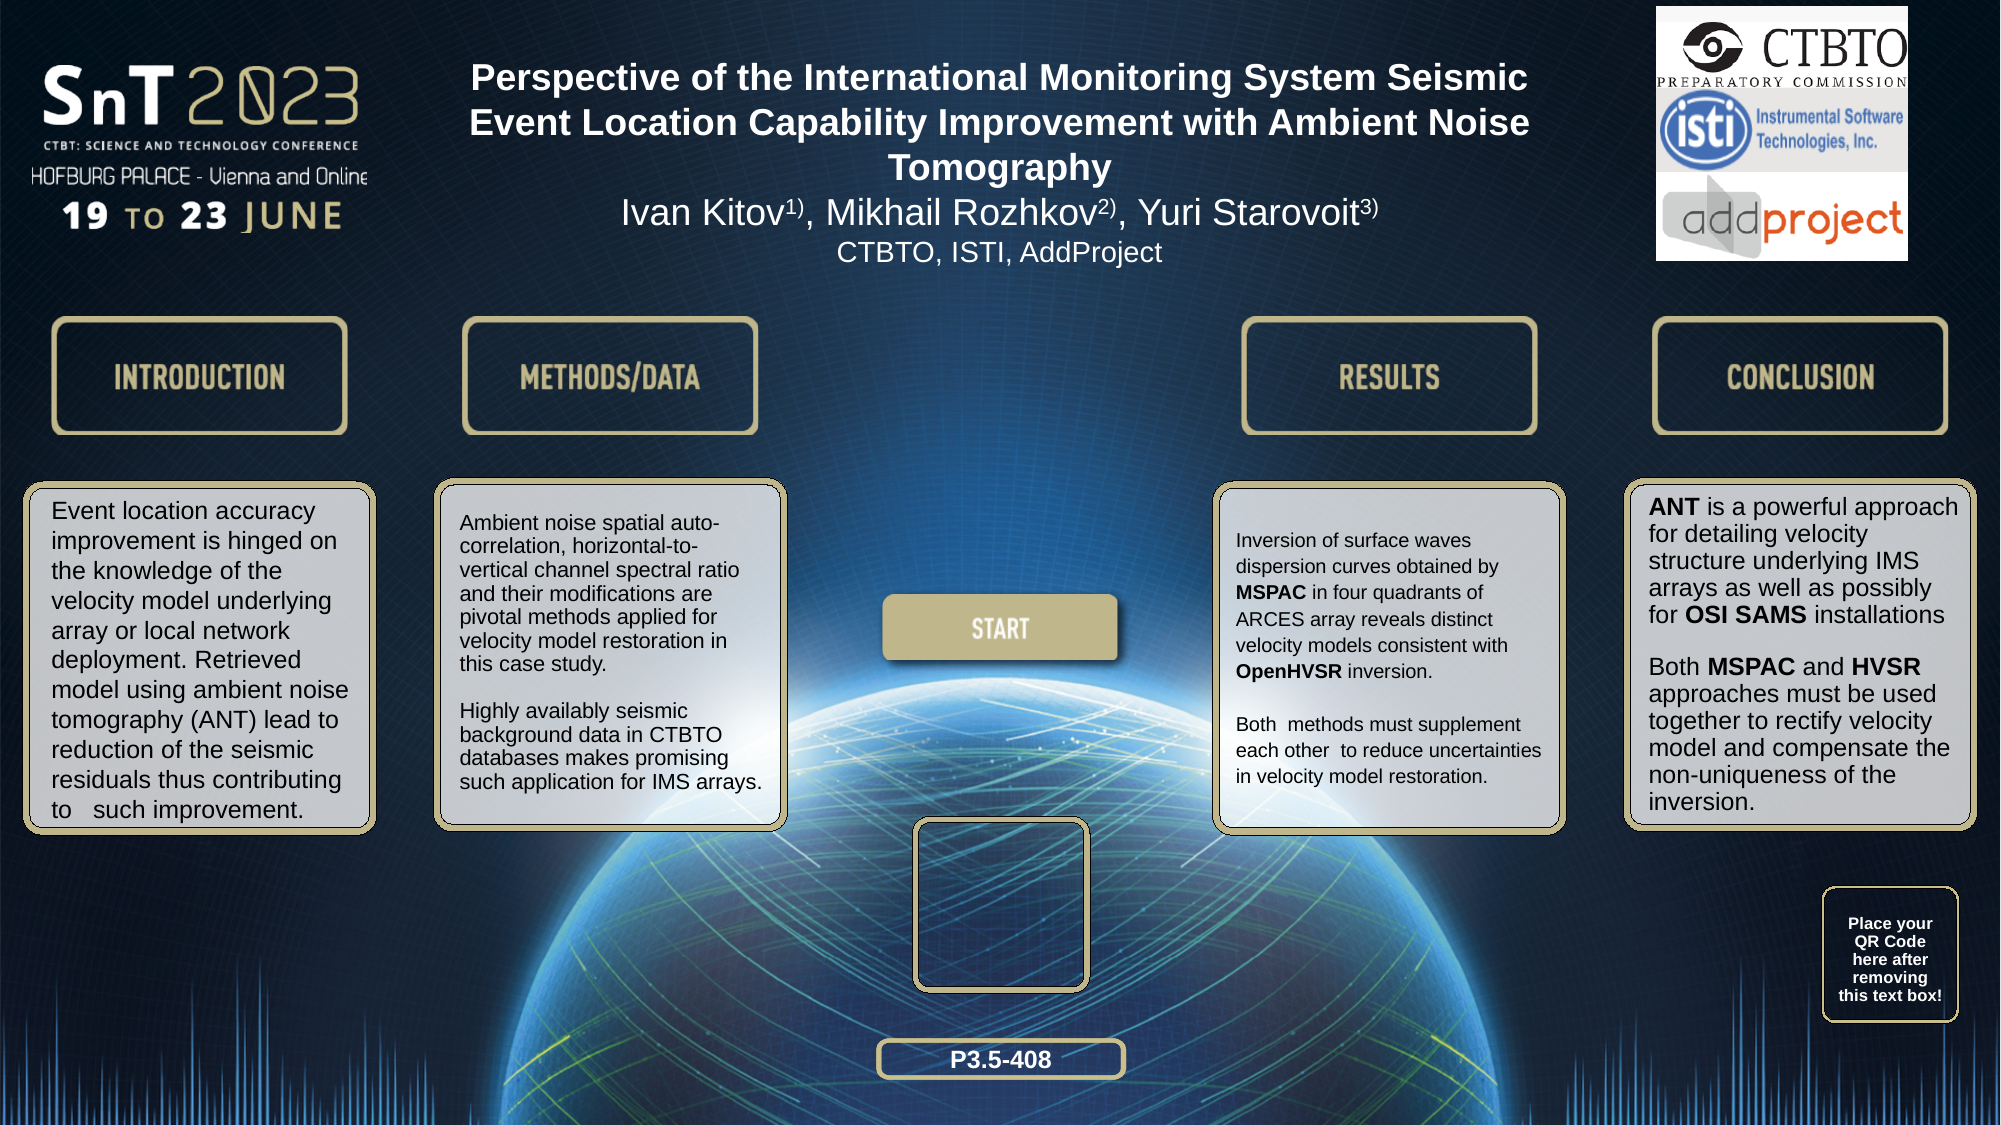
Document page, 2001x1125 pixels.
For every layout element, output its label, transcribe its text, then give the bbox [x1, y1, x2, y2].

text_box Ambient noise spatial auto-correlation, horizontal-to-vertical channel spectral ratio and their modifications are pivotal methods applied for velocity model restoration in this case study. Highly availably seismic background data in CTBTO databases makes promising such application for IMS arrays. [440, 481, 783, 825]
text_box Event location accuracy improvement is hinged on the knowledge of the velocity model underlying array or local network deployment. Retrieved model using ambient noise tomography (ANT) lead to reduction of the seismic residuals thus contributing to such improvement. [29, 490, 372, 828]
text_box ANT is a powerful approach for detailing velocity structure underlying IMS arrays as well as possibly for OSI SAMS installations Both MSPAC and HVSR approaches must be used together to rectify velocity model and compensate the non-uniqueness of the inversion. [1628, 481, 1980, 829]
text_box Place your QR Code here after removing this text box! [1823, 899, 1958, 1022]
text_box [1656, 6, 1908, 261]
picture [0, 0, 2001, 1125]
text_box Inversion of surface waves dispersion curves obtained by MSPAC in four quadrants of ARCES array reveals distinct velocity models consistent with OpenHVSR inversion. Both methods must supplement each other to reduce uncertainties in velocity model restoration. [1217, 490, 1560, 828]
text_box P3.5-408 [875, 1035, 1127, 1082]
text_box Perspective of the International Monitoring System Seismic Event Location Capability Improvement with Ambient Noise Tomography Ivan Kitov1), Mikhail Rozhkov2), Yuri Starovoit3) CTBTO, ISTI, AddProject [440, 45, 1560, 276]
